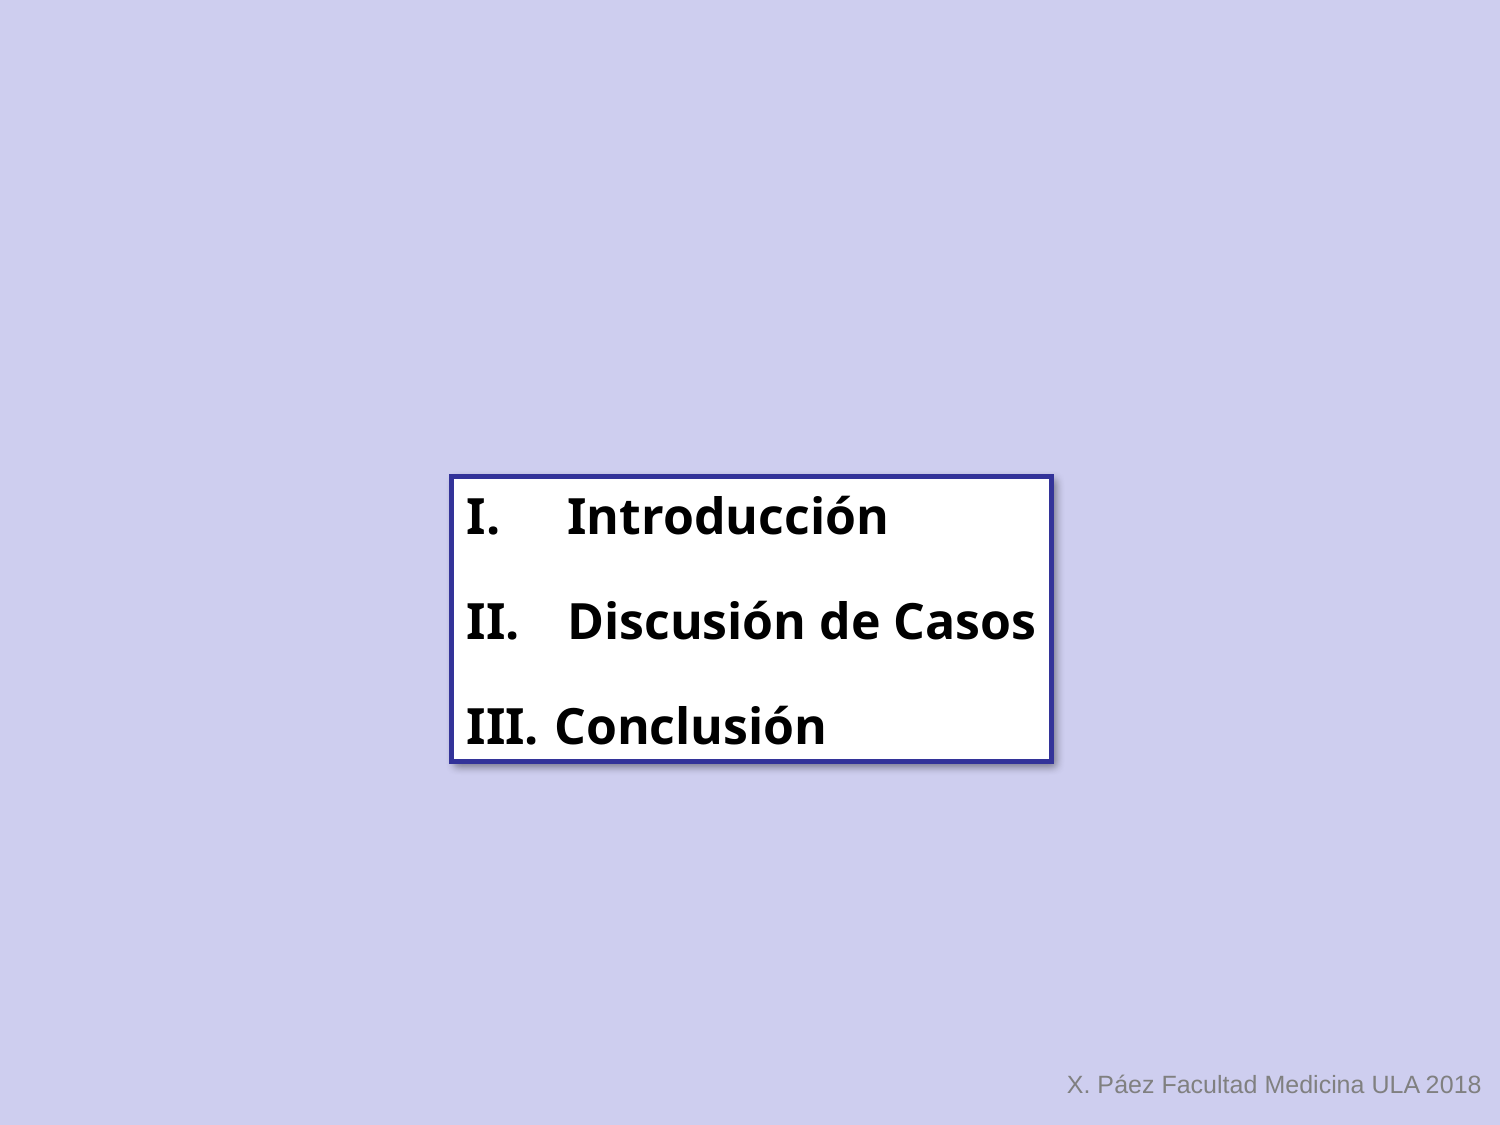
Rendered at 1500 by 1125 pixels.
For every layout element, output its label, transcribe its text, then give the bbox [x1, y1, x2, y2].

text_box X. Páez Facultad Medicina ULA 2018 [1052, 1060, 1498, 1106]
text_box Introducción Discusión de Casos Conclusión [451, 476, 1052, 762]
